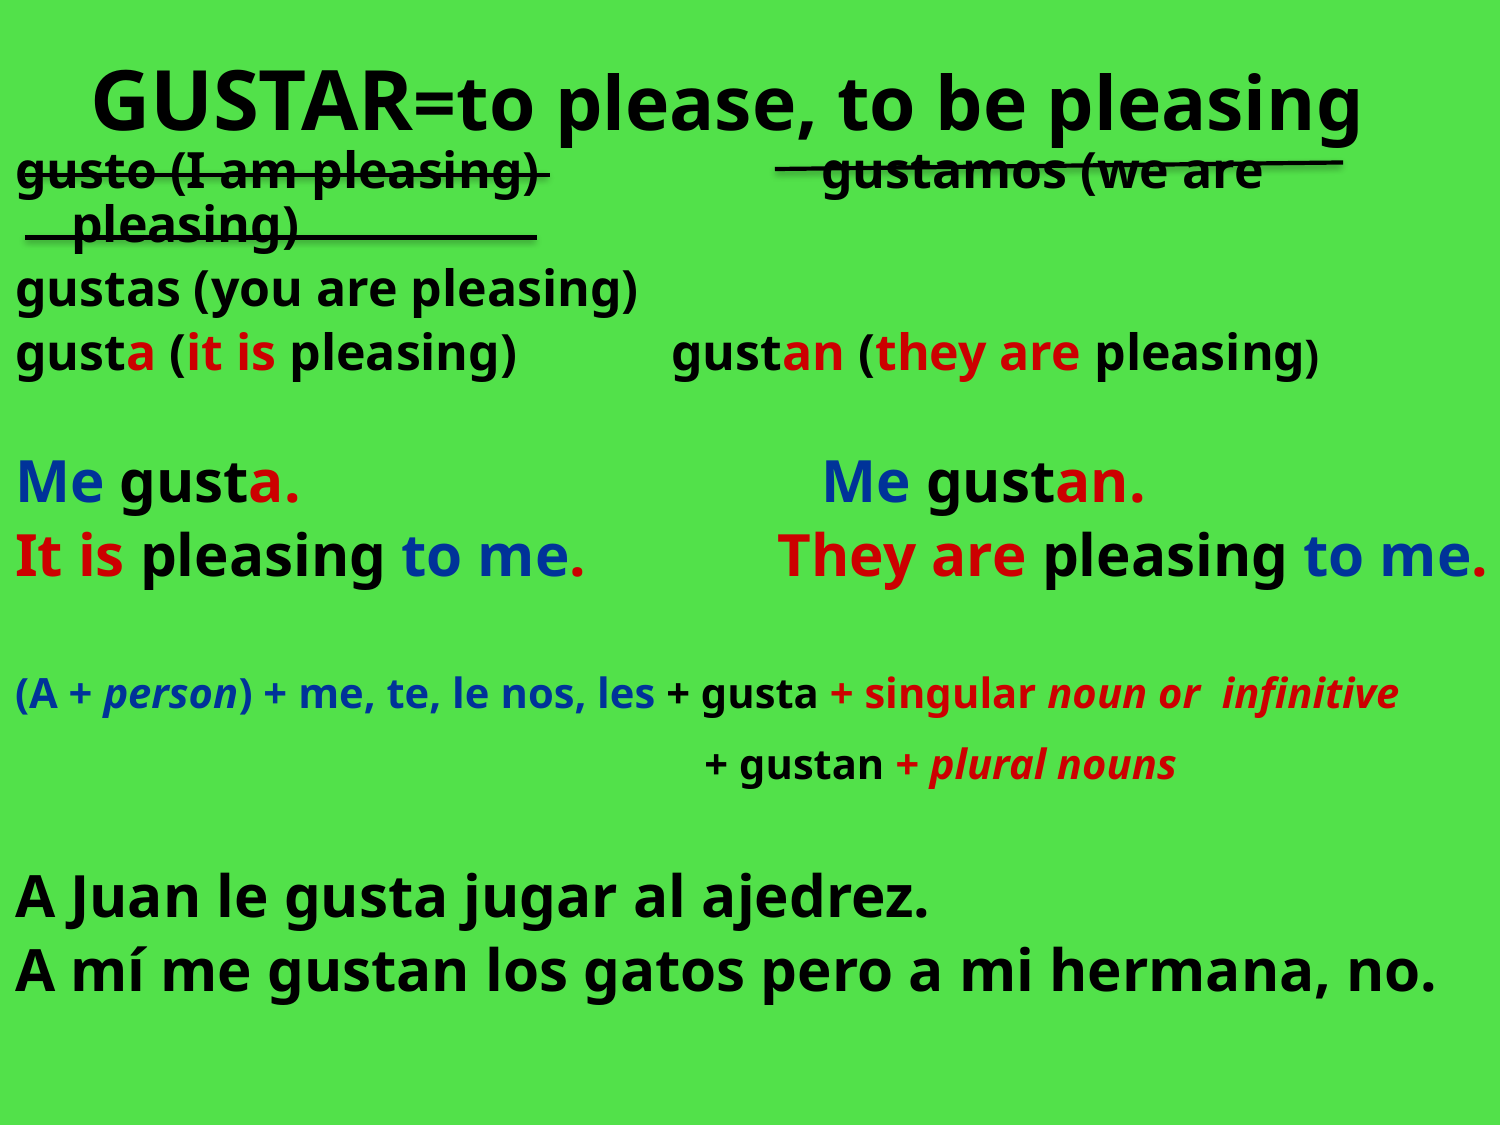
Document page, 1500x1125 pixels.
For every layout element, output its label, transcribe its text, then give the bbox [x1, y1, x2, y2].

title GUSTAR=to please, to be pleasing [74, 44, 1426, 137]
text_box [774, 162, 1344, 170]
list gusto (I am pleasing) gustamos (we are pleasing) gustas (you are pleasing) gusta (it is pleasing) gustan (they are pleasing) Me gusta. Me gustan. It is pleasing to me. They are pleasing to me. (A + person) + me, te, le nos, les + gusta + singular noun or infinitive + gustan + plural nouns A Juan le gusta jugar al ajedrez. A mí me gustan los gatos pero a mi hermana, no. [0, 137, 1500, 1088]
